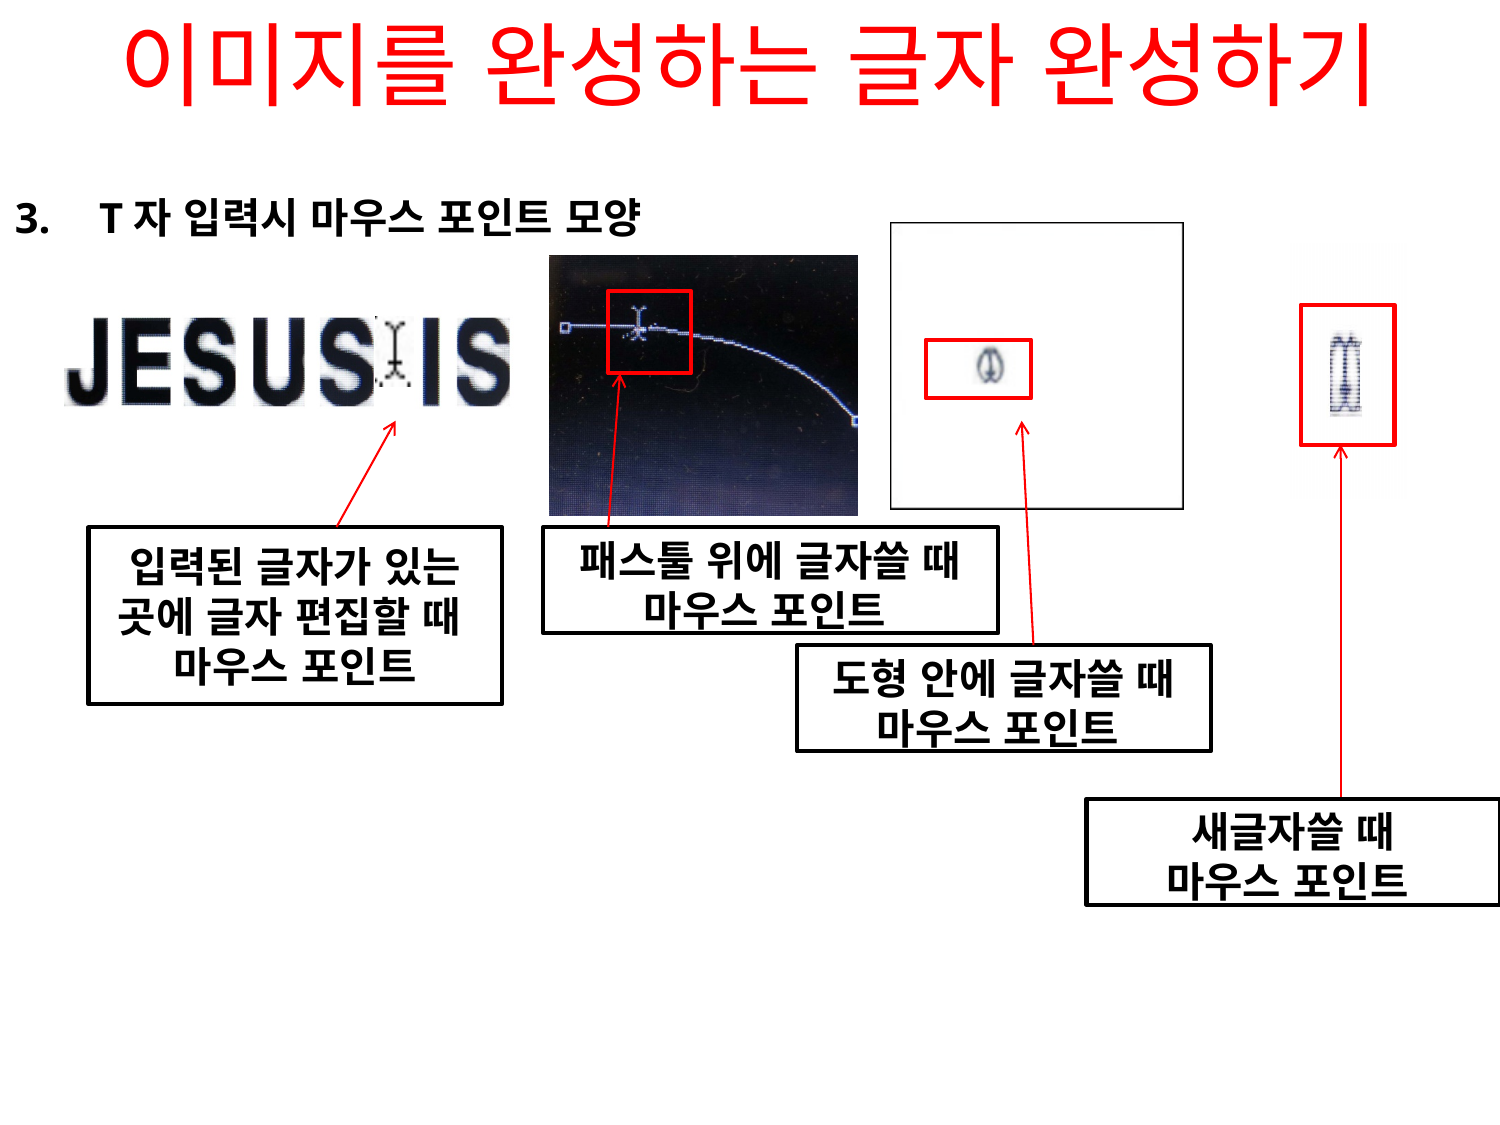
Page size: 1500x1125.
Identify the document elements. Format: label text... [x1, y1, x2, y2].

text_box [1021, 420, 1034, 646]
picture [64, 255, 526, 457]
text_box 패스툴 위에 글자쓸 때 마우스 포인트 [541, 525, 1000, 635]
picture [548, 255, 858, 516]
text_box T자 입력시 마우스 포인트 모양 [0, 184, 1500, 1125]
text_box 새글자쓸 때 마우스 포인트 [1084, 797, 1500, 907]
text_box 입력된 글자가 있는 곳에 글자 편집할 때 마우스 포인트 [86, 525, 504, 706]
text_box 이미지를 완성하는 글자 완성하기 [0, 0, 1500, 128]
text_box 도형 안에 글자쓸 때 마우스 포인트 [795, 643, 1213, 753]
picture [890, 222, 1184, 510]
picture [1288, 243, 1407, 499]
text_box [336, 420, 396, 528]
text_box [607, 373, 621, 528]
